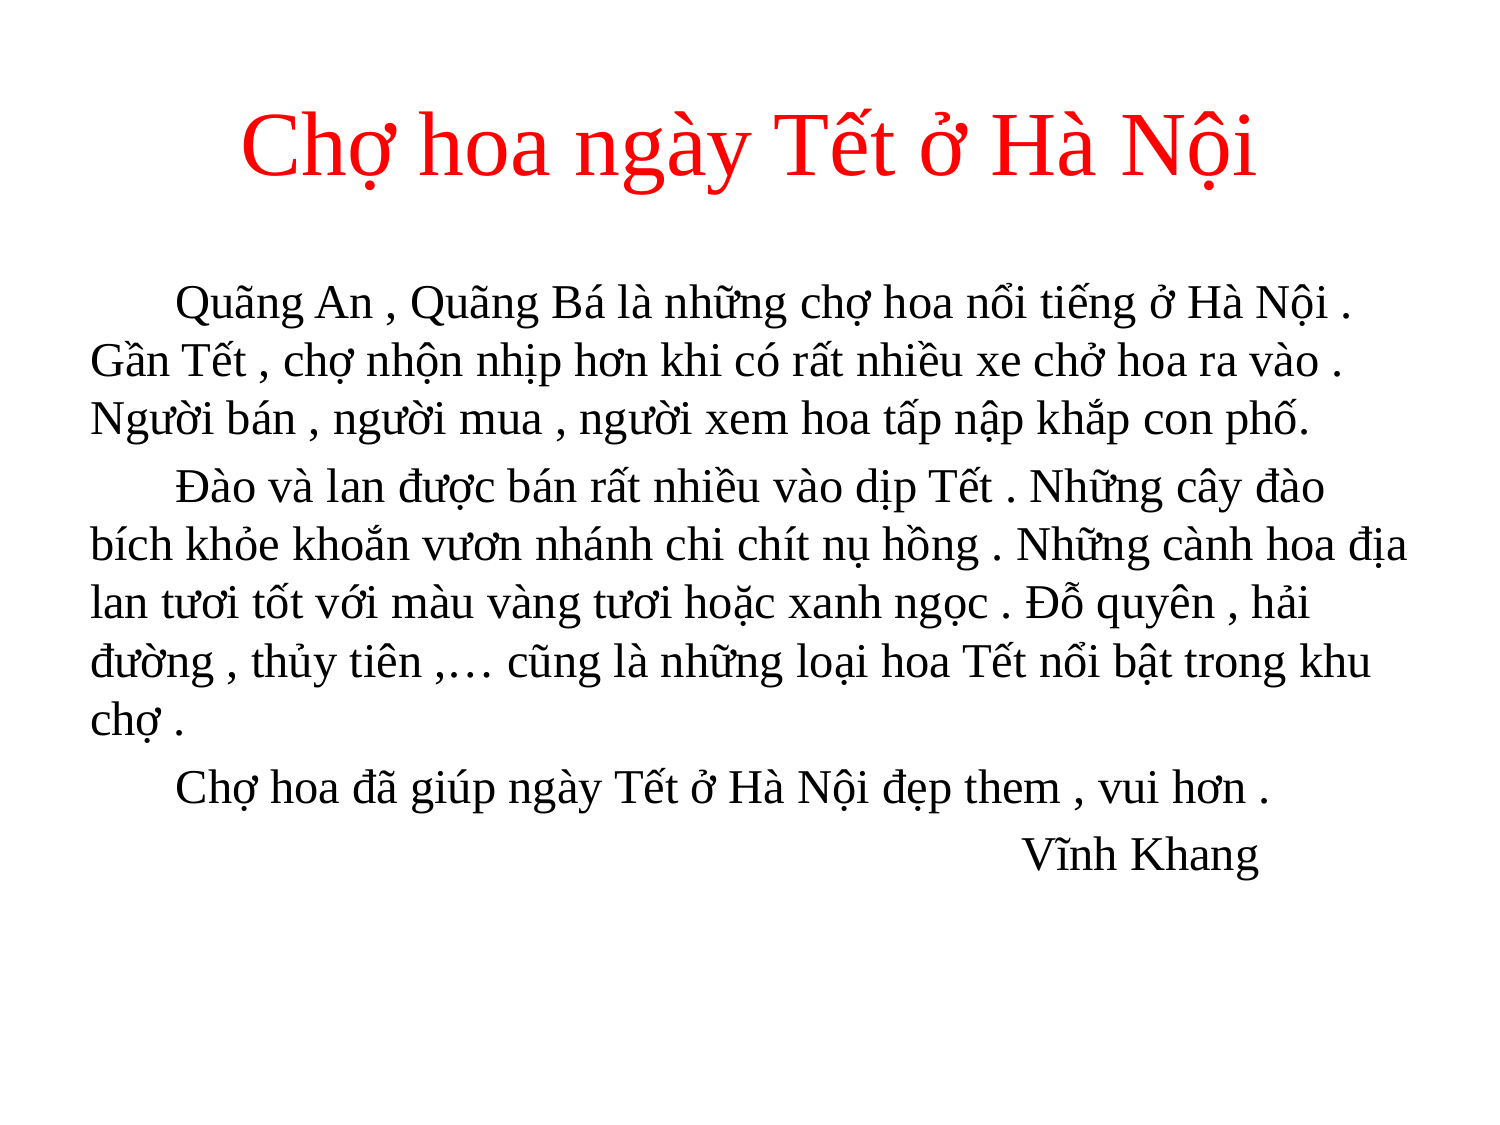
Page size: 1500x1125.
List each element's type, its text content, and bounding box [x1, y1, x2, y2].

list Quãng An , Quãng Bá là những chợ hoa nổi tiếng ở Hà Nội . Gần Tết , chợ nhộn nhịp hơn khi có rất nhiều xe chở hoa ra vào . Người bán , người mua , người xem hoa tấp nập khắp con phố. Đào và lan được bán rất nhiều vào dịp Tết . Những cây đào bích khỏe khoắn vươn nhánh chi chít nụ hồng . Những cành hoa địa lan tươi tốt với màu vàng tươi hoặc xanh ngọc . Đỗ quyên , hải đường , thủy tiên ,… cũng là những loại hoa Tết nổi bật trong khu chợ . Chợ hoa đã giúp ngày Tết ở Hà Nội đẹp them , vui hơn . Vĩnh Khang [75, 262, 1425, 1005]
title Chợ hoa ngày Tết ở Hà Nội [75, 45, 1425, 233]
